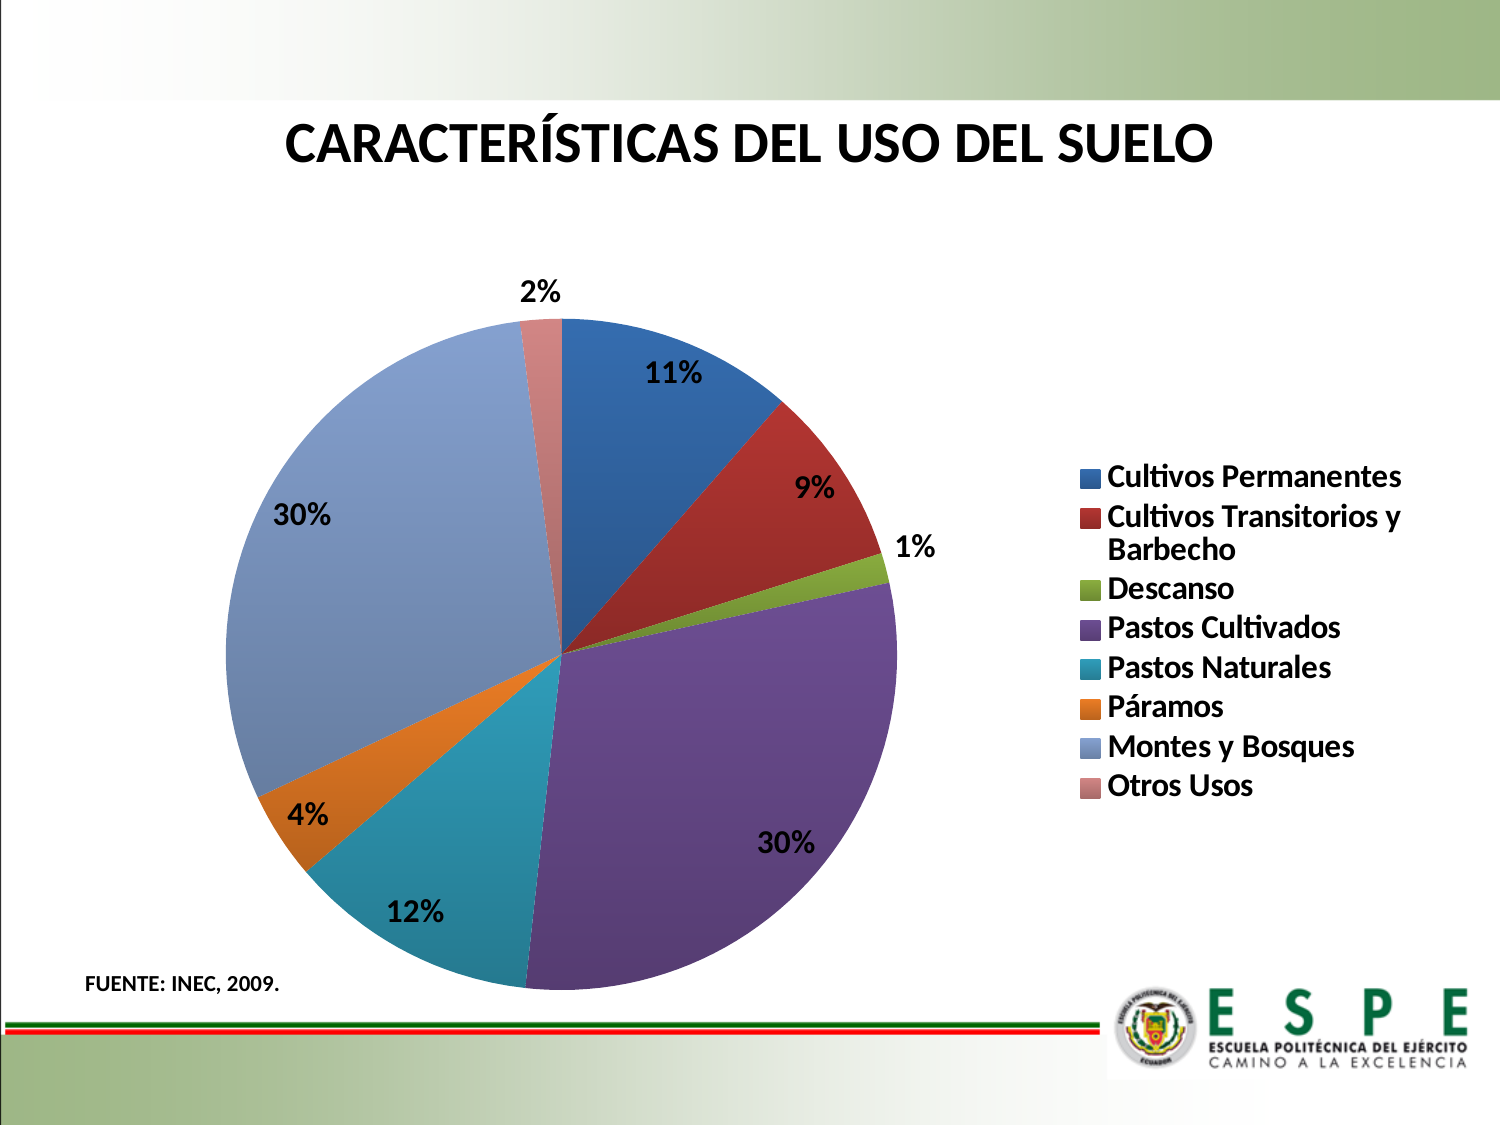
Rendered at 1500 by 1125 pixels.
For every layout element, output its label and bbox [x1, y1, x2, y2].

chart [74, 262, 1426, 1006]
picture [0, 0, 1500, 1125]
